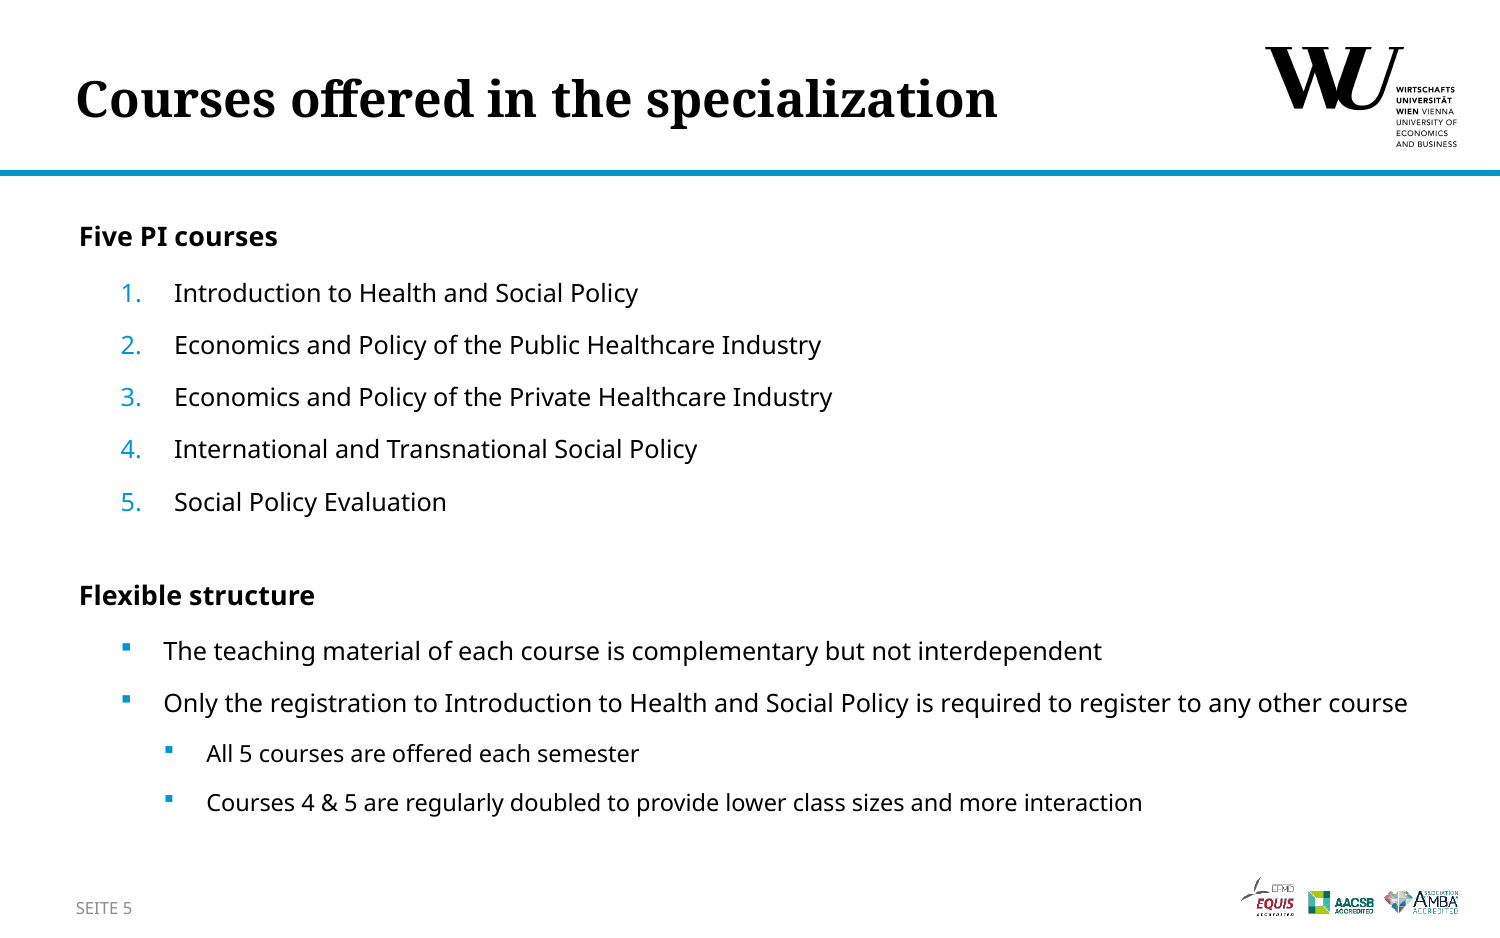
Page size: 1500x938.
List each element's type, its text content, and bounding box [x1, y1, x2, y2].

picture [1265, 47, 1457, 149]
list Five PI courses Introduction to Health and Social Policy Economics and Policy of the Public Healthcare Industry Economics and Policy of the Private Healthcare Industry International and Transnational Social Policy Social Policy Evaluation Flexible structure The teaching material of each course is complementary but not interdependent Only the registration to Introduction to Health and Social Policy is required to register to any other course All 5 courses are offered each semester Courses 4 & 5 are regularly doubled to provide lower class sizes and more interaction [79, 196, 1427, 859]
slide_number Seite 5 [75, 887, 223, 931]
title Courses offered in the specialization [75, 22, 1198, 172]
picture [1241, 877, 1458, 916]
